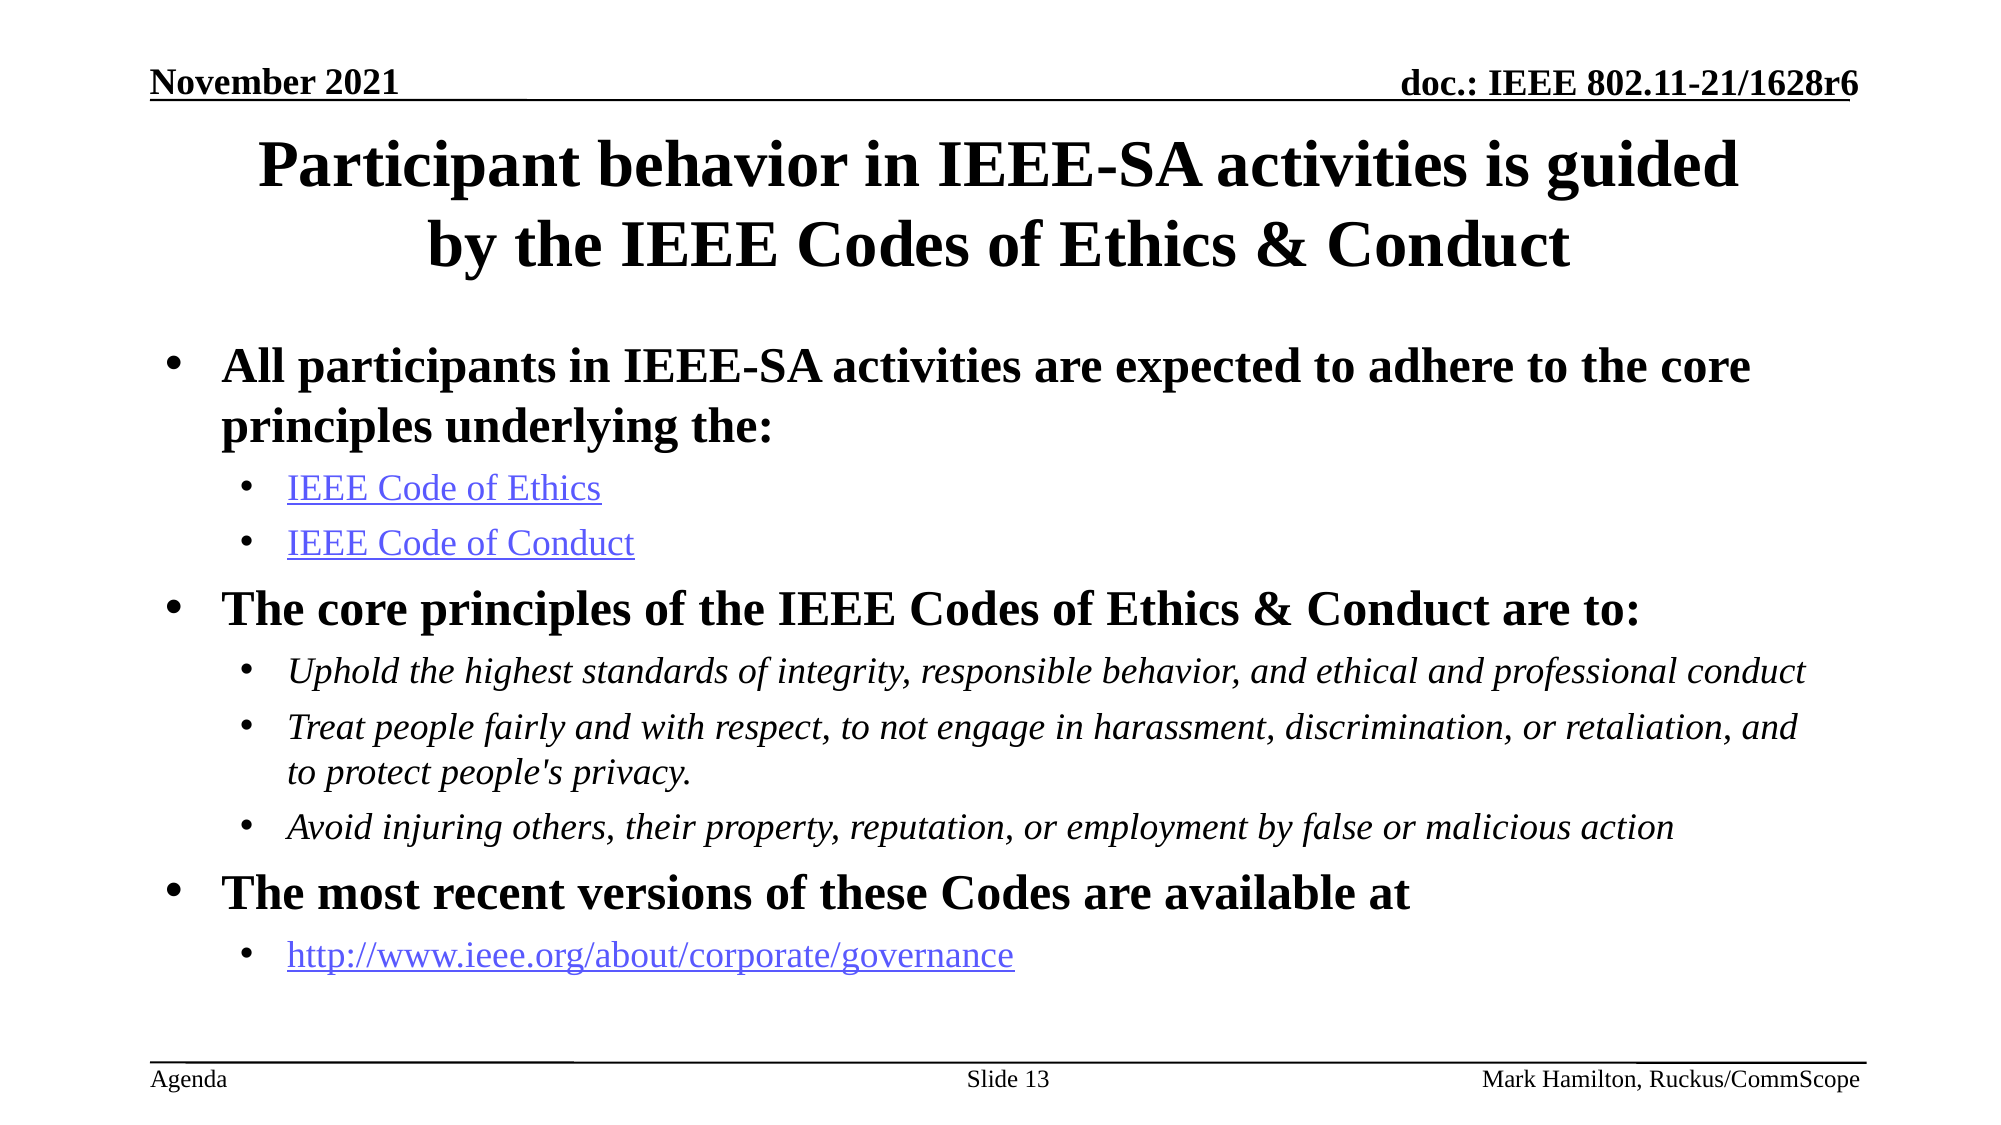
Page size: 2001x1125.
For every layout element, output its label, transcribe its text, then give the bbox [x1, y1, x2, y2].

slide_number Slide 13 [950, 1061, 1067, 1123]
title Participant behavior in IEEE-SA activities is guided by the IEEE Codes of Ethics & Conduct [149, 112, 1850, 288]
list All participants in IEEE-SA activities are expected to adhere to the core principles underlying the: IEEE Code of Ethics IEEE Code of Conduct The core principles of the IEEE Codes of Ethics & Conduct are to: Uphold the highest standards of integrity, responsible behavior, and ethical and professional conduct Treat people fairly and with respect, to not engage in harassment, discrimination, or retaliation, and to protect people's privacy. Avoid injuring others, their property, reputation, or employment by false or malicious action The most recent versions of these Codes are available at http://www.ieee.org/about/corporate/governance [149, 324, 1850, 1000]
